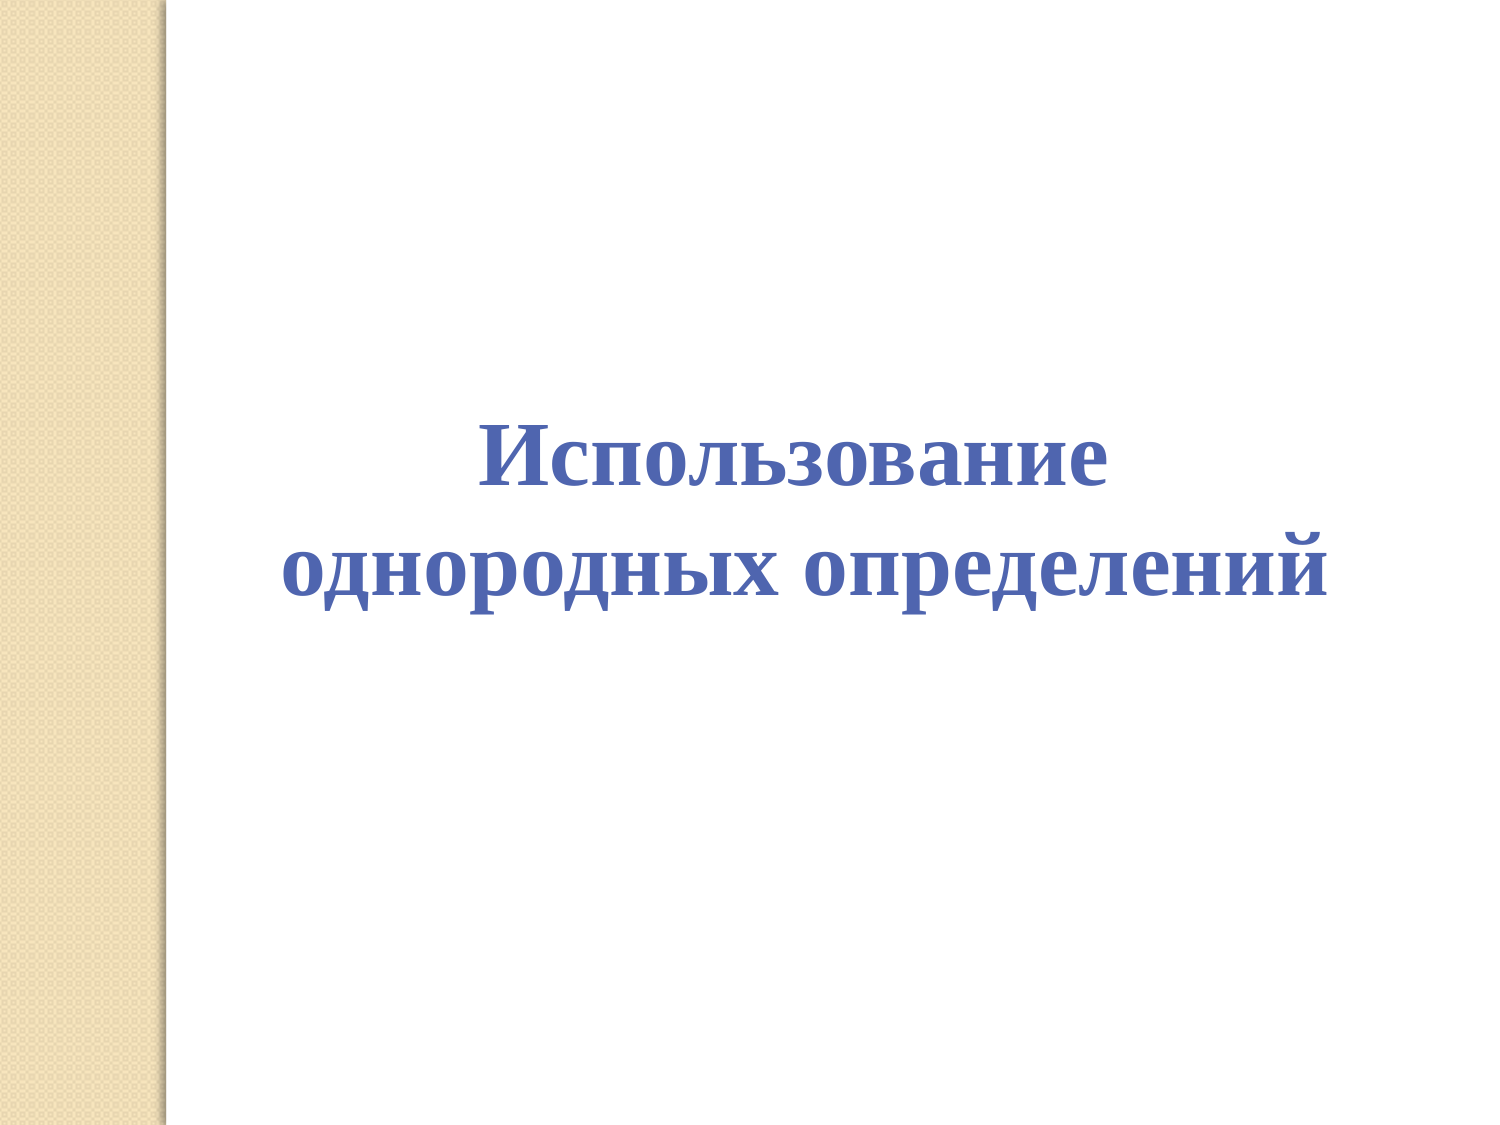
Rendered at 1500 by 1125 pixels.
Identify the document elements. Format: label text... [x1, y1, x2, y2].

text_box Использование однородных определений [199, 386, 1413, 622]
